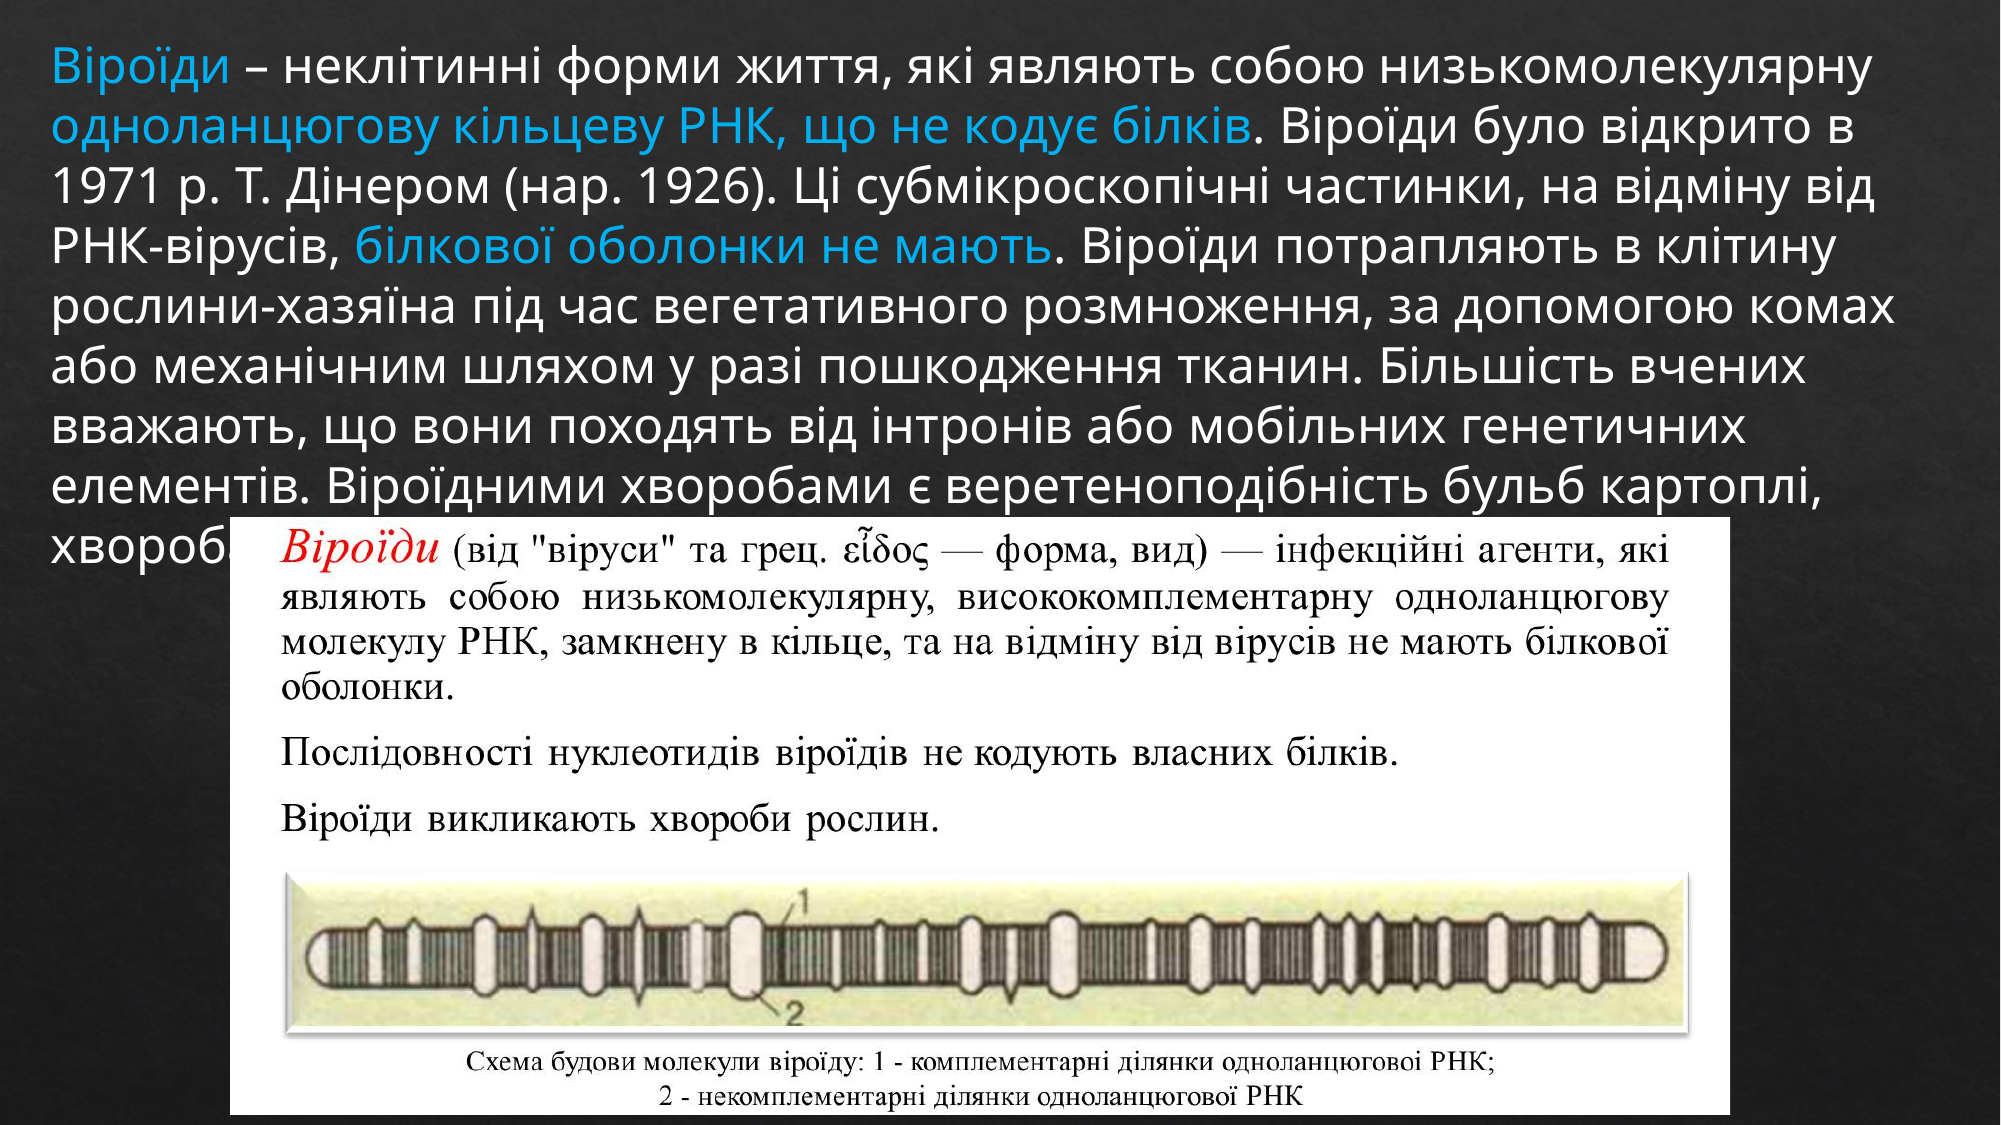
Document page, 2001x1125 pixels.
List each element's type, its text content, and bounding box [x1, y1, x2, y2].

text_box Віроїди – неклітинні форми життя, які являють собою низькомолекулярну одноланцюгову кільцеву РНК, що не кодує білків. Віроїди було відкрито в 1971 р. Т. Дінером (нар. 1926). Ці субмікроскопічні частинки, на відміну від РНК-вірусів, білкової оболонки не мають. Віроїди потрапляють в клітину рослини-хазяїна під час вегетативного розмноження, за допомогою комах або механічним шляхом у разі пошкодження тканин. Більшість вчених вважають, що вони походять від інтронів або мобільних генетичних елементів. Віроїдними хворобами є веретеноподібність бульб картоплі, хвороба жовтих плям рису та ін. [36, 26, 1924, 582]
picture [229, 516, 1731, 1115]
